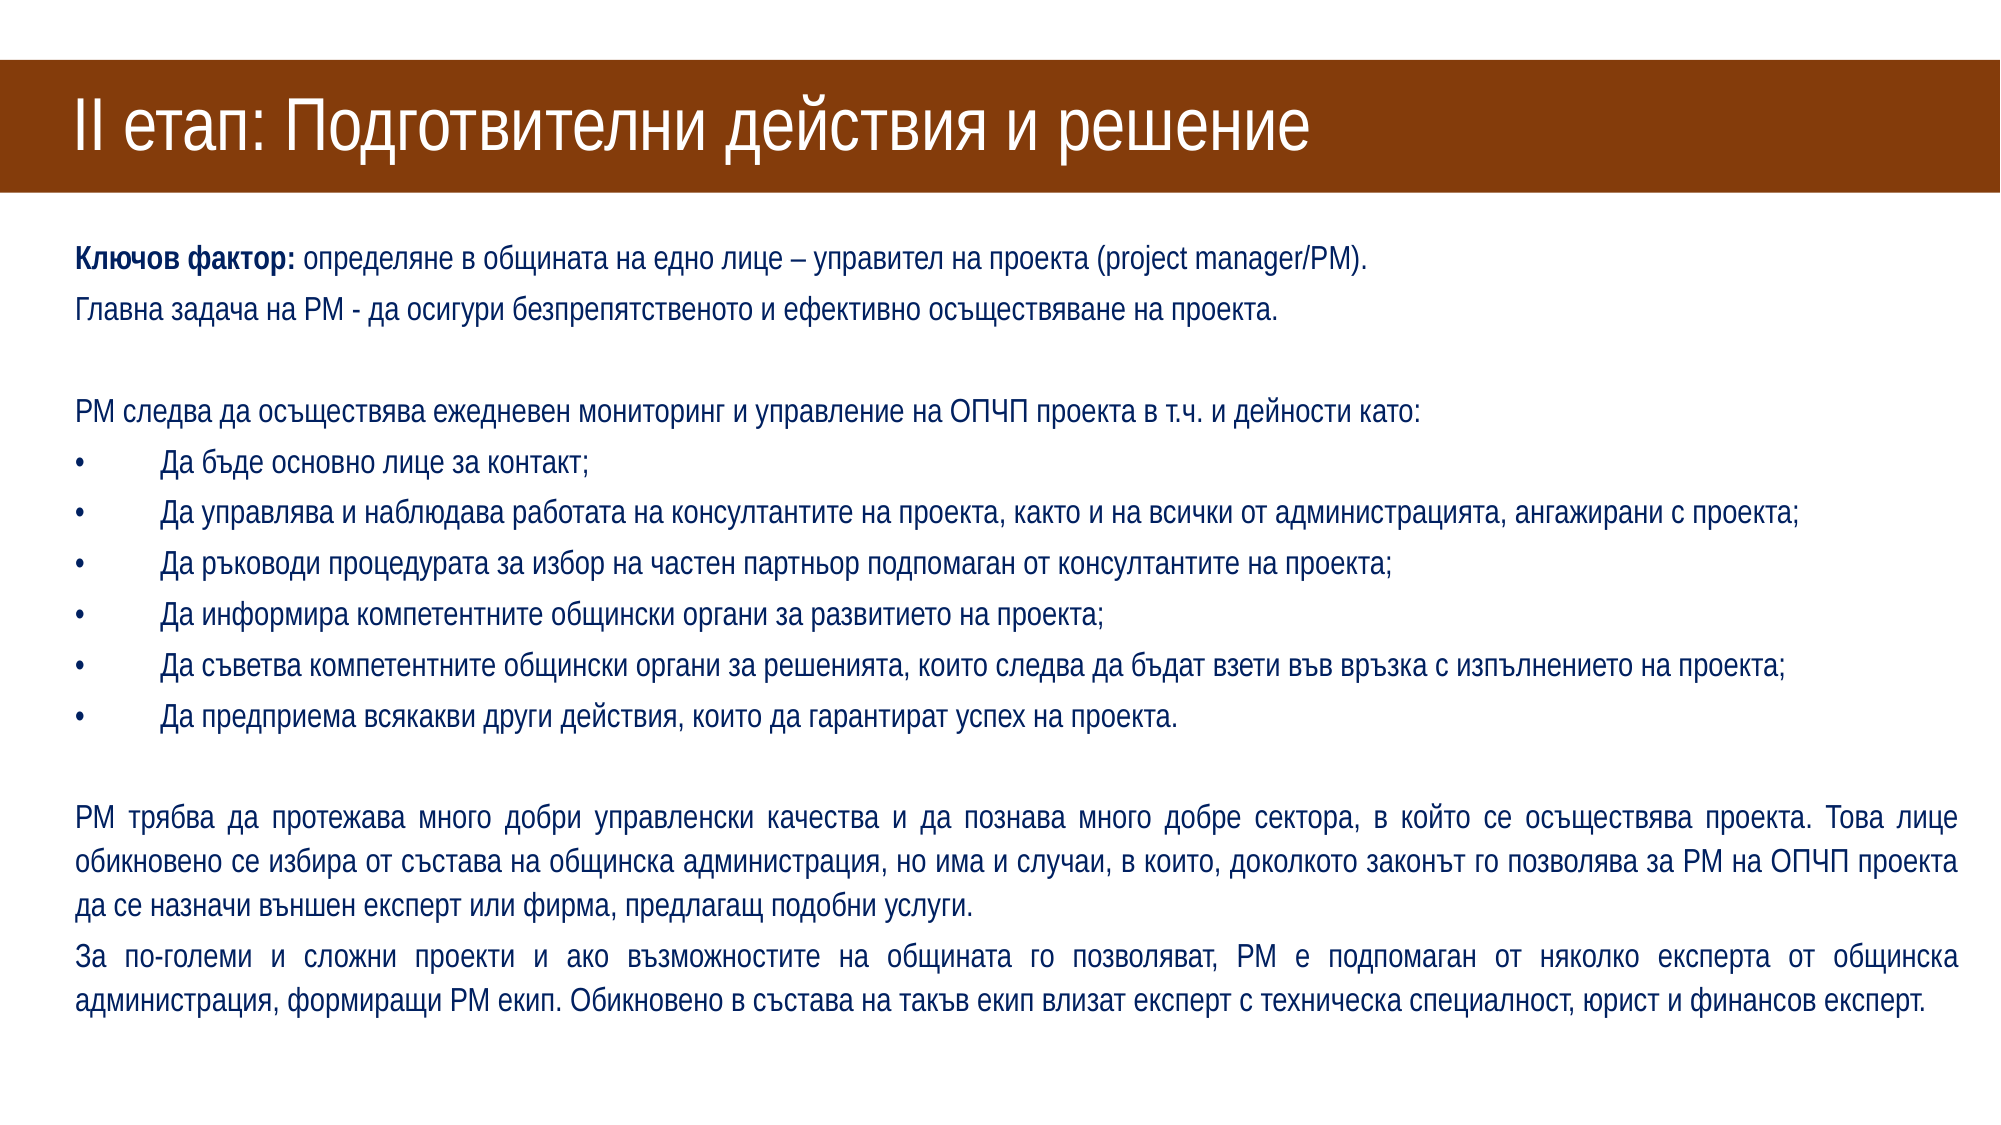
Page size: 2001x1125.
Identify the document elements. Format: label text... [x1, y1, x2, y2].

title II етап: Подготвителни действия и решение [0, 59, 2000, 193]
list Ключов фактор: определяне в общината на едно лице – управител на проекта (project manager/PM). Главна задача на РМ - да осигури безпрепятственото и ефективно осъществяване на проекта. РМ следва да осъществява ежедневен мониторинг и управление на ОПЧП проекта в т.ч. и дейности като: • Да бъде основно лице за контакт; • Да управлява и наблюдава работата на консултантите на проекта, както и на всички от администрацията, ангажирани с проекта; • Да ръководи процедурата за избор на частен партньор подпомаган от консултантите на проекта; • Да информира компетентните общински органи за развитието на проекта; • Да съветва компетентните общински органи за решенията, които следва да бъдат взети във връзка с изпълнението на проекта; • Да предприема всякакви други действия, които да гарантират успех на проекта. РМ трябва да протежава много добри управленски качества и да познава много добре сектора, в който се осъществява проекта. Това лице обикновено се избира от състава на общинска администрация, но има и случаи, в които, доколкото законът го позволява за РМ на ОПЧП проекта да се назначи външен експерт или фирма, предлагащ подобни услуги. За по-големи и сложни проекти и ако възможностите на общината го позволяват, РМ е подпомаган от няколко експерта от общинска администрация, формиращи РМ екип. Обикновено в състава на такъв екип влизат експерт с техническа специалност, юрист и финансов експерт. [40, 224, 1977, 1046]
